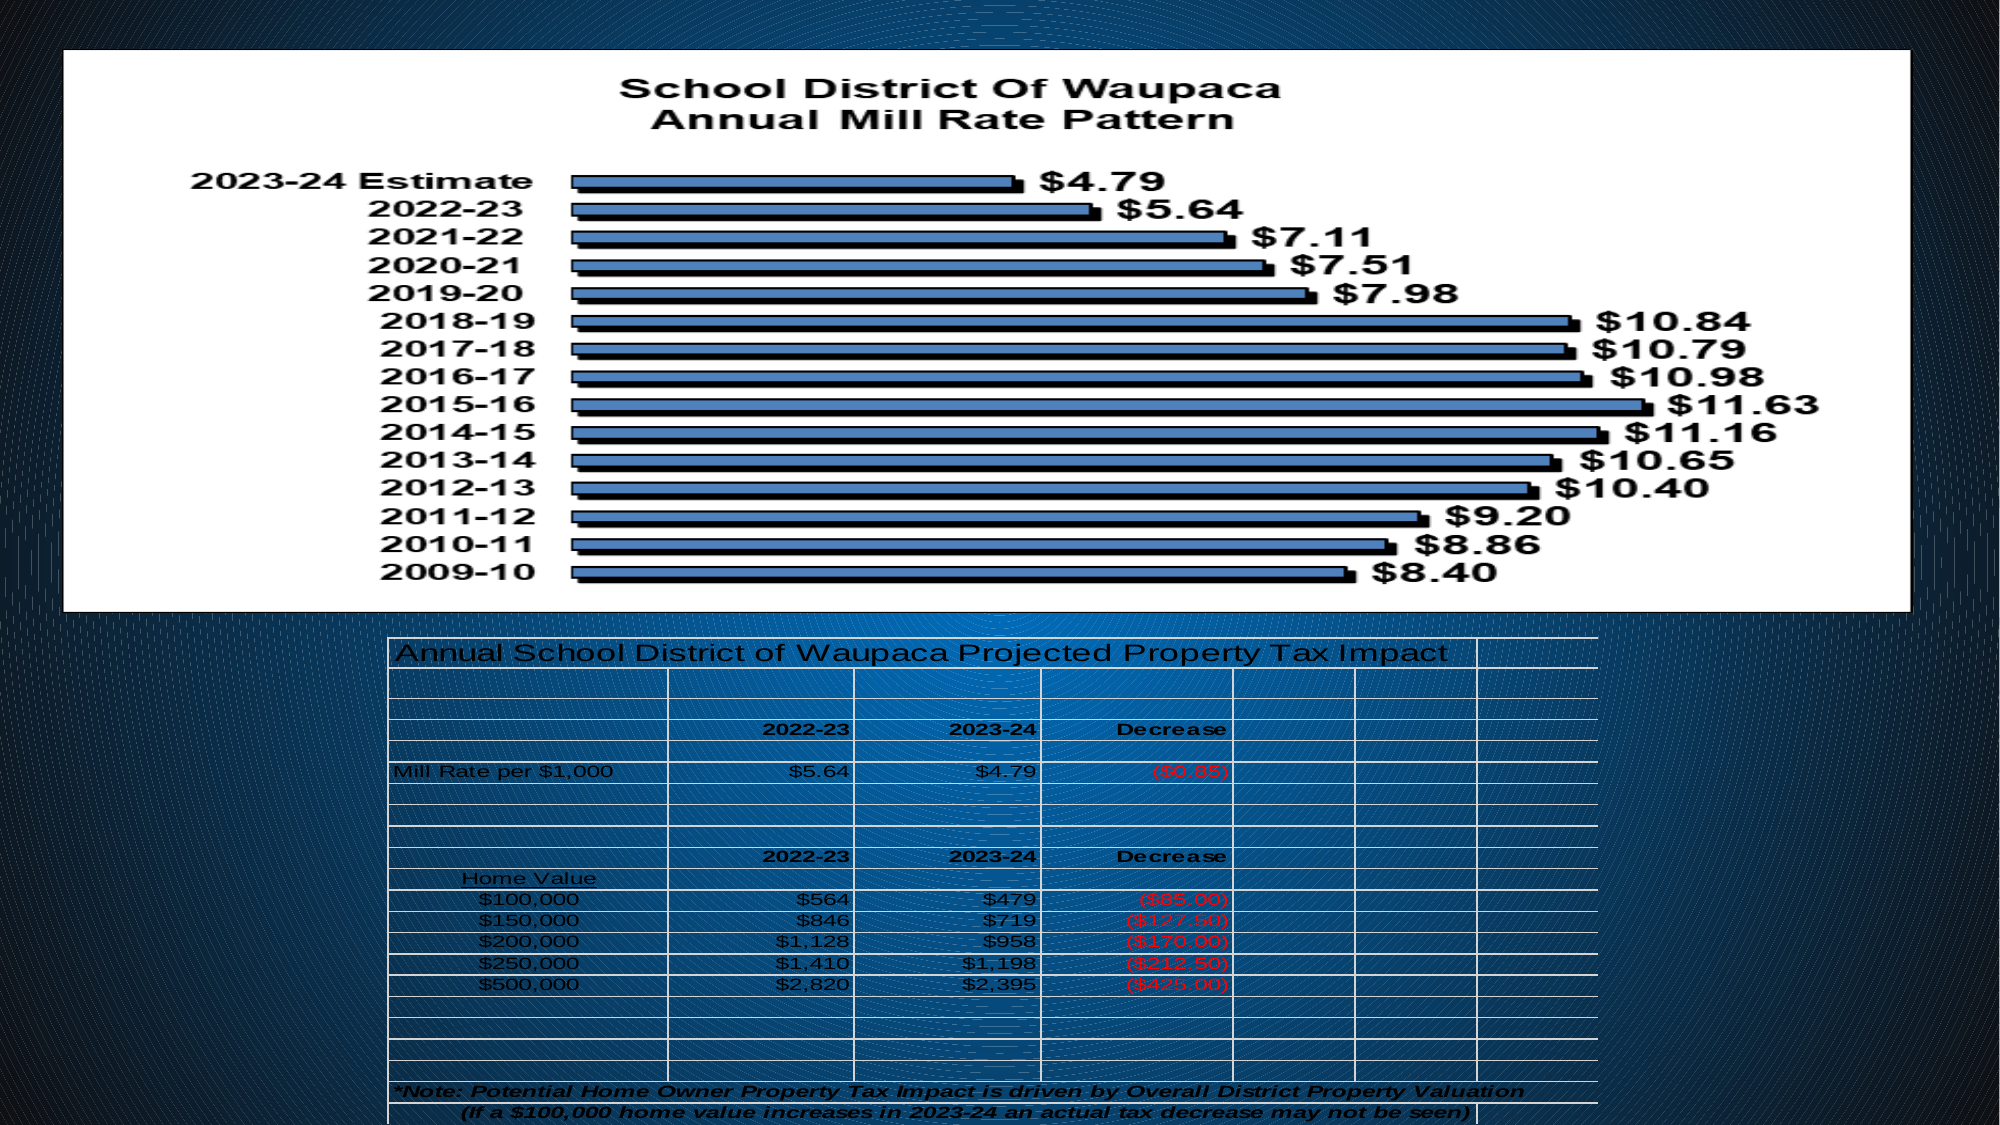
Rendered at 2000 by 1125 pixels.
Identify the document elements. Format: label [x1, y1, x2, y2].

picture [386, 637, 1600, 1125]
picture [61, 49, 1913, 613]
